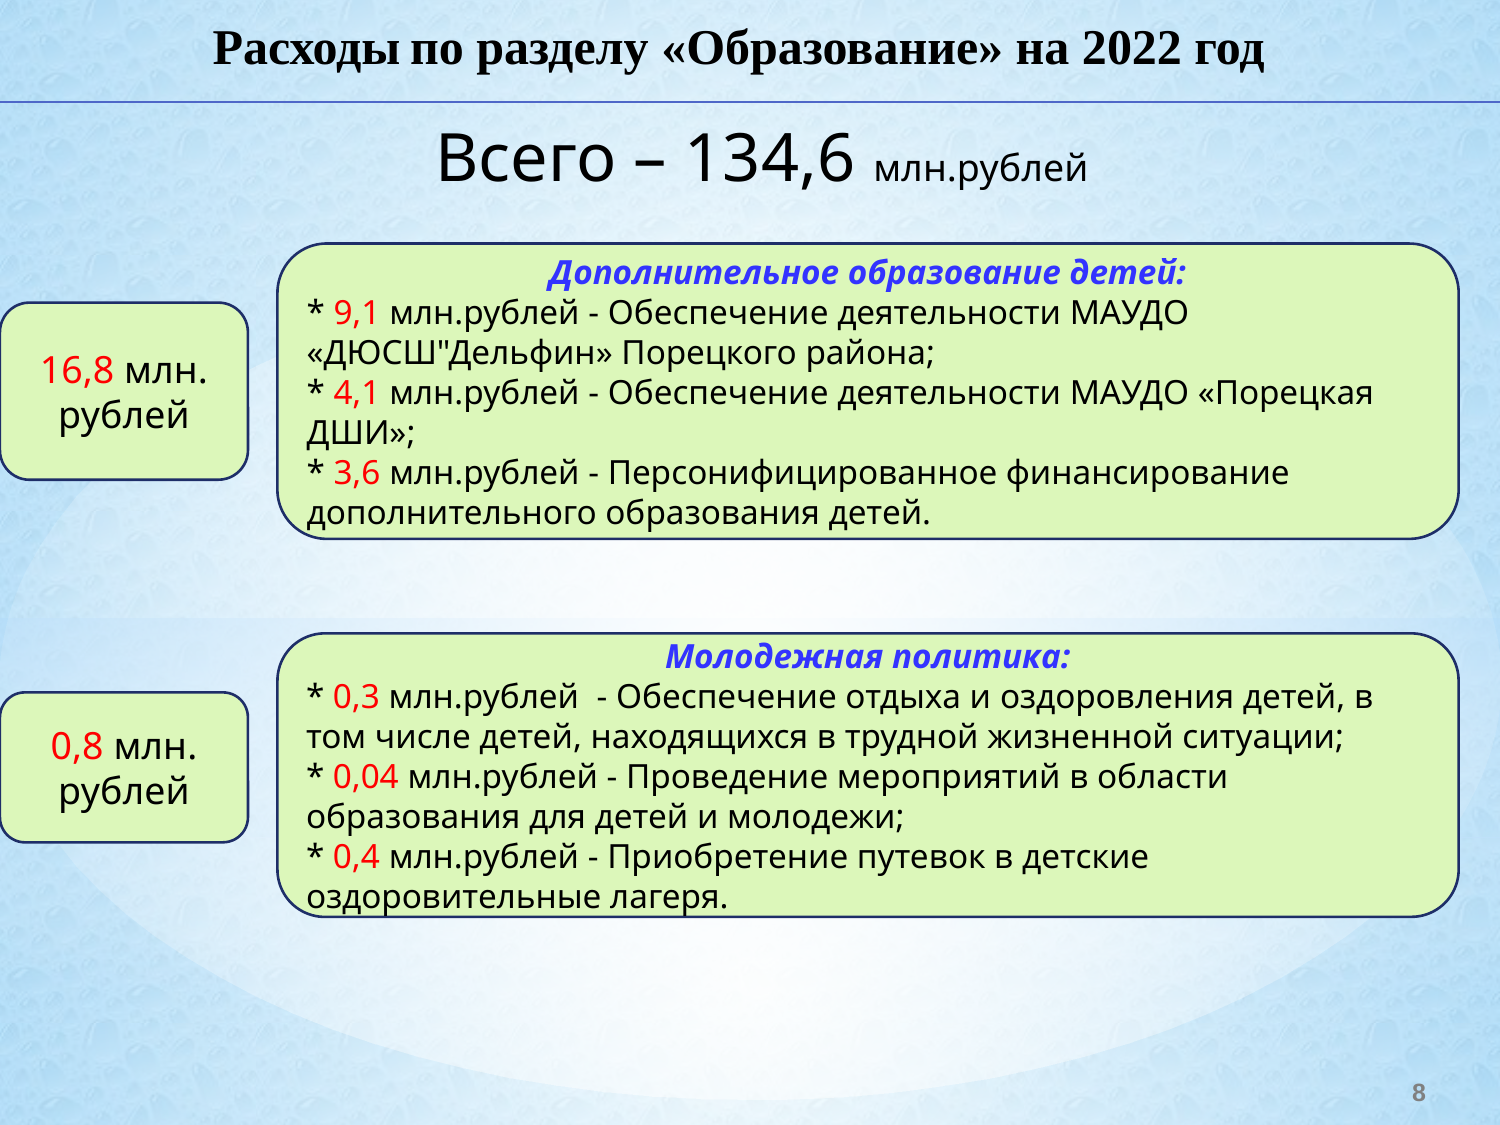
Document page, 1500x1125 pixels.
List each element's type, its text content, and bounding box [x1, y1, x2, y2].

text_box 16,8 млн. рублей [0, 301, 250, 482]
text_box Всего – 134,6 млн.рублей [335, 112, 1188, 197]
text_box Расходы по разделу «Образование» на 2022 год [42, 6, 1435, 97]
text_box 0,8 млн. рублей [0, 691, 250, 844]
text_box Молодежная политика: * 0,3 млн.рублей - Обеспечение отдыха и оздоровления детей, в том числе детей, находящихся в трудной жизненной ситуации; * 0,04 млн.рублей - Проведение мероприятий в области образования для детей и молодежи; * 0,4 млн.рублей - Приобретение путевок в детские оздоровительные лагеря. [276, 632, 1460, 919]
text_box Дополнительное образование детей: * 9,1 млн.рублей - Обеспечение деятельности МАУДО «ДЮСШ"Дельфин» Порецкого района; * 4,1 млн.рублей - Обеспечение деятельности МАУДО «Порецкая ДШИ»; * 3,6 млн.рублей - Персонифицированное финансирование дополнительного образования детей. [276, 242, 1460, 541]
slide_number 8 [1336, 1061, 1500, 1122]
